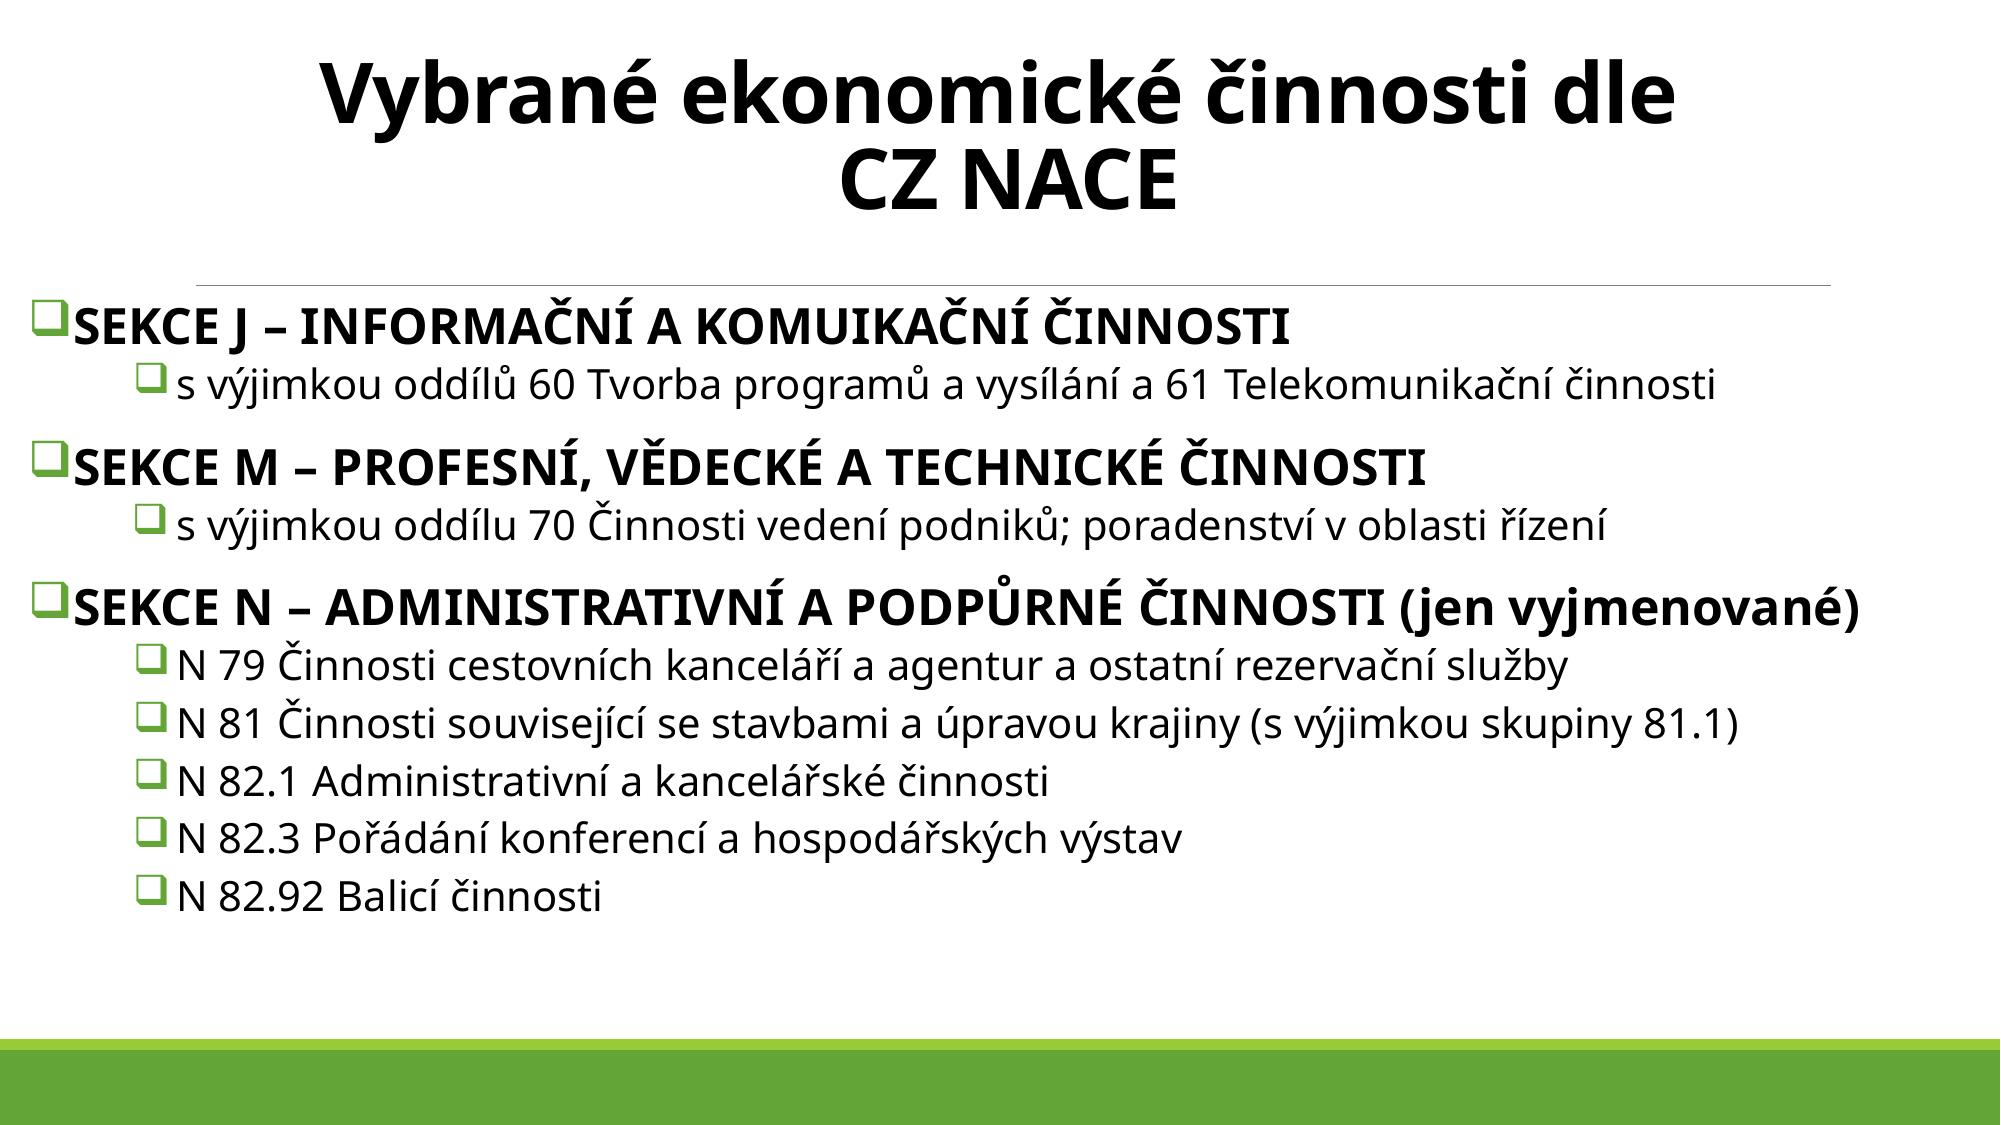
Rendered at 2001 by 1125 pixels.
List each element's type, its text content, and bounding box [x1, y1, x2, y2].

list SEKCE J – INFORMAČNÍ A KOMUIKAČNÍ ČINNOSTI s výjimkou oddílů 60 Tvorba programů a vysílání a 61 Telekomunikační činnosti SEKCE M – PROFESNÍ, VĚDECKÉ A TECHNICKÉ ČINNOSTI s výjimkou oddílu 70 Činnosti vedení podniků; poradenství v oblasti řízení SEKCE N – ADMINISTRATIVNÍ A PODPŮRNÉ ČINNOSTI (jen vyjmenované) N 79 Činnosti cestovních kanceláří a agentur a ostatní rezervační služby N 81 Činnosti související se stavbami a úpravou krajiny (s výjimkou skupiny 81.1) N 82.1 Administrativní a kancelářské činnosti N 82.3 Pořádání konferencí a hospodářských výstav N 82.92 Balicí činnosti [28, 293, 1972, 1088]
title Vybrané ekonomické činnosti dle CZ NACE [53, 47, 1965, 234]
